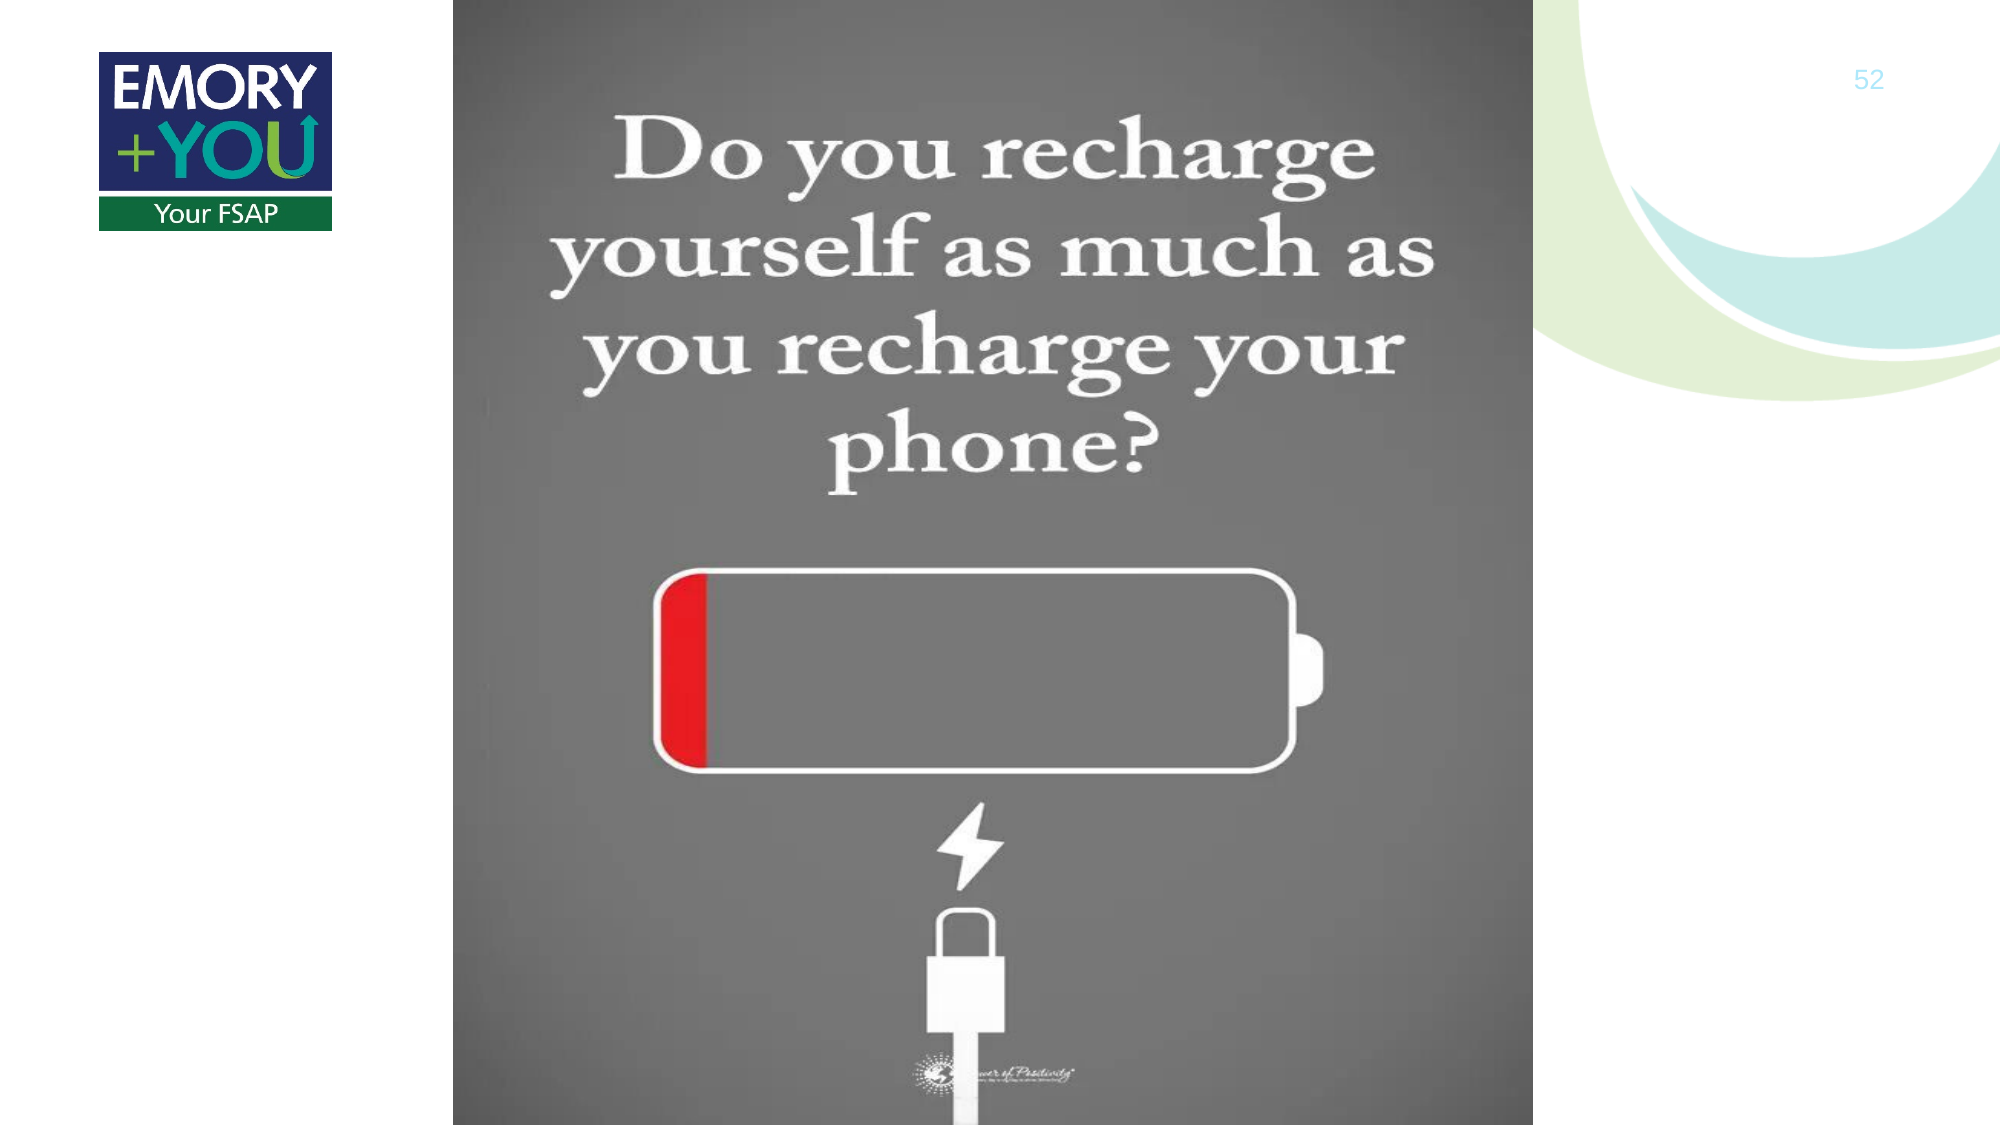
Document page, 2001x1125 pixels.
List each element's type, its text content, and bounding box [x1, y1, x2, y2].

picture [453, 0, 1533, 1125]
picture [99, 52, 332, 231]
slide_number 52 [1539, 48, 1900, 109]
